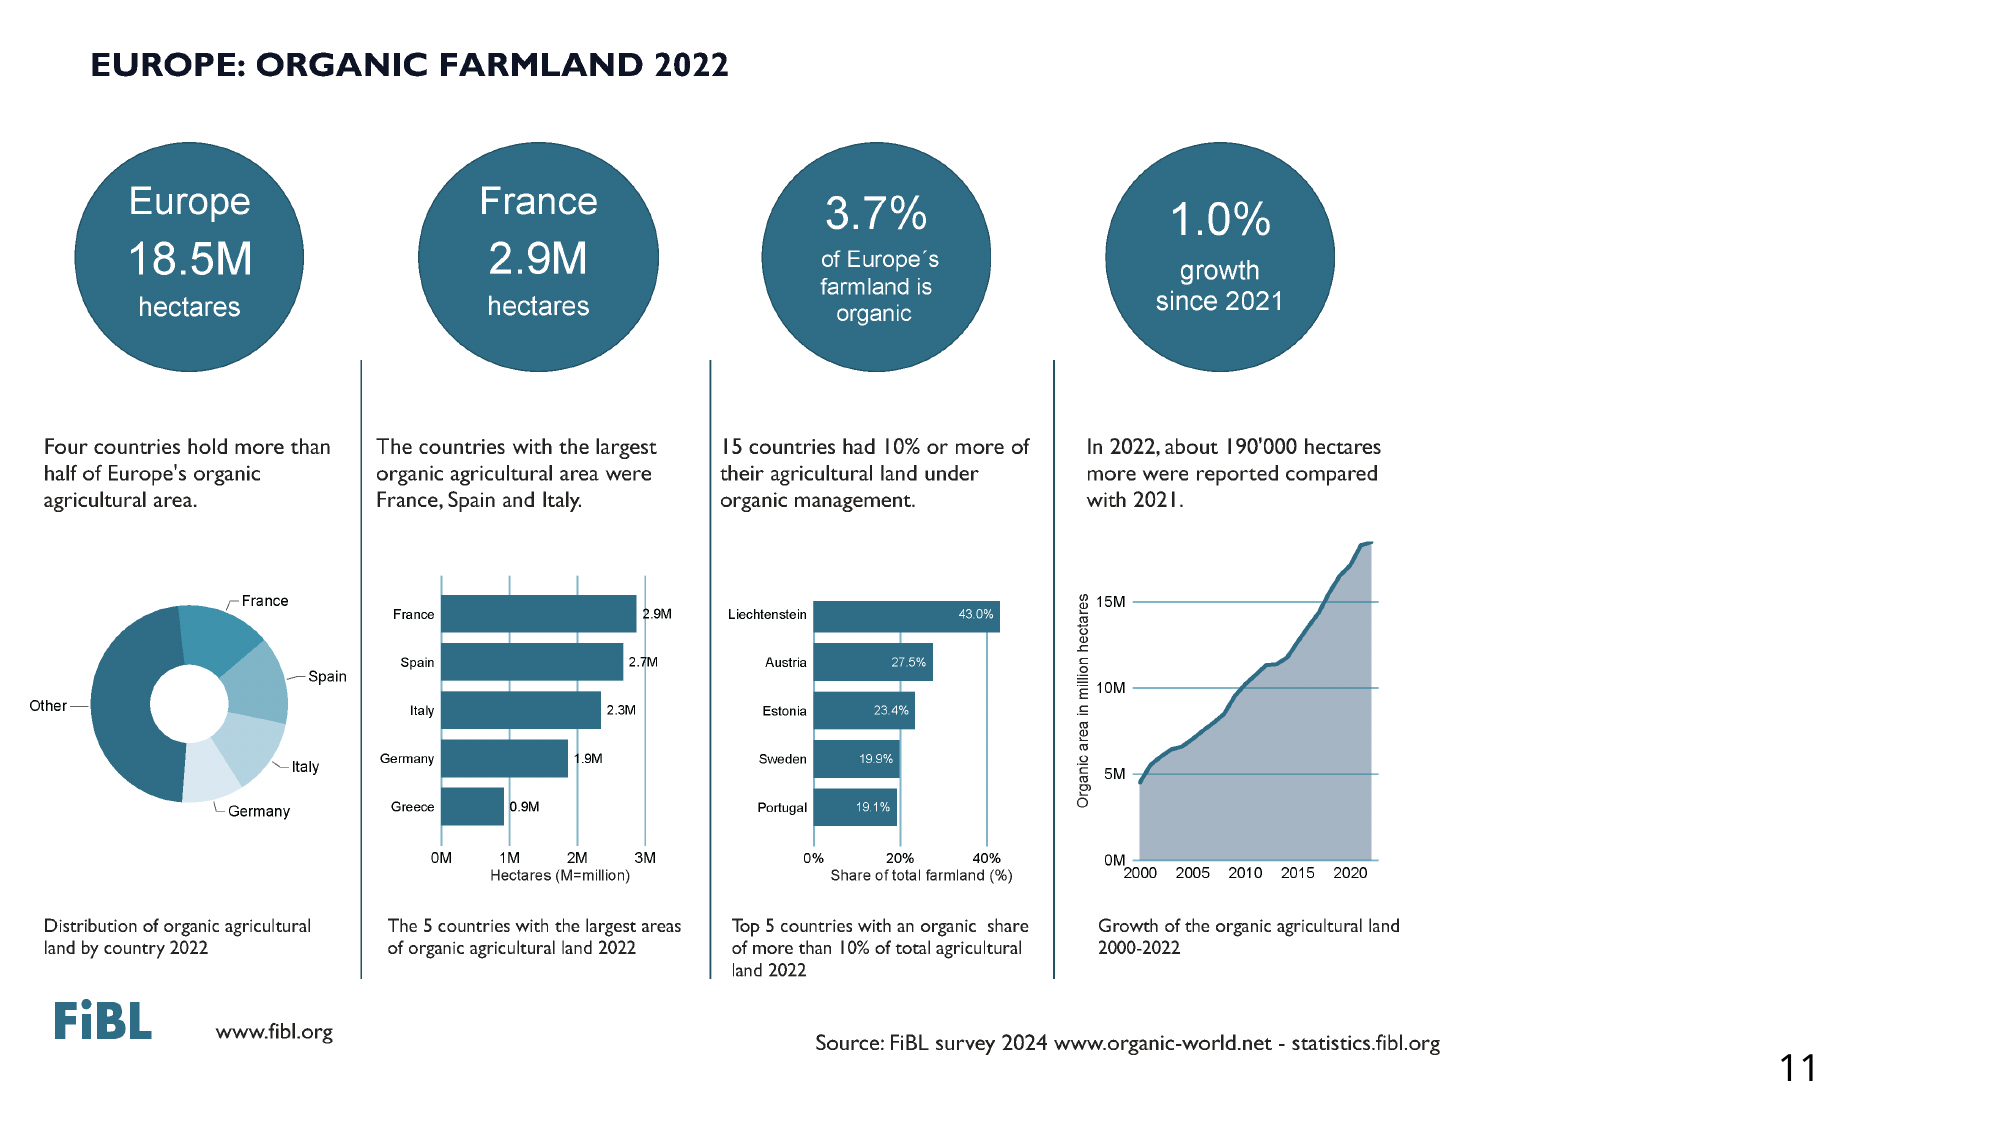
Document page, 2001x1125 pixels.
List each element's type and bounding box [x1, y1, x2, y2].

picture [0, 0, 1472, 1125]
